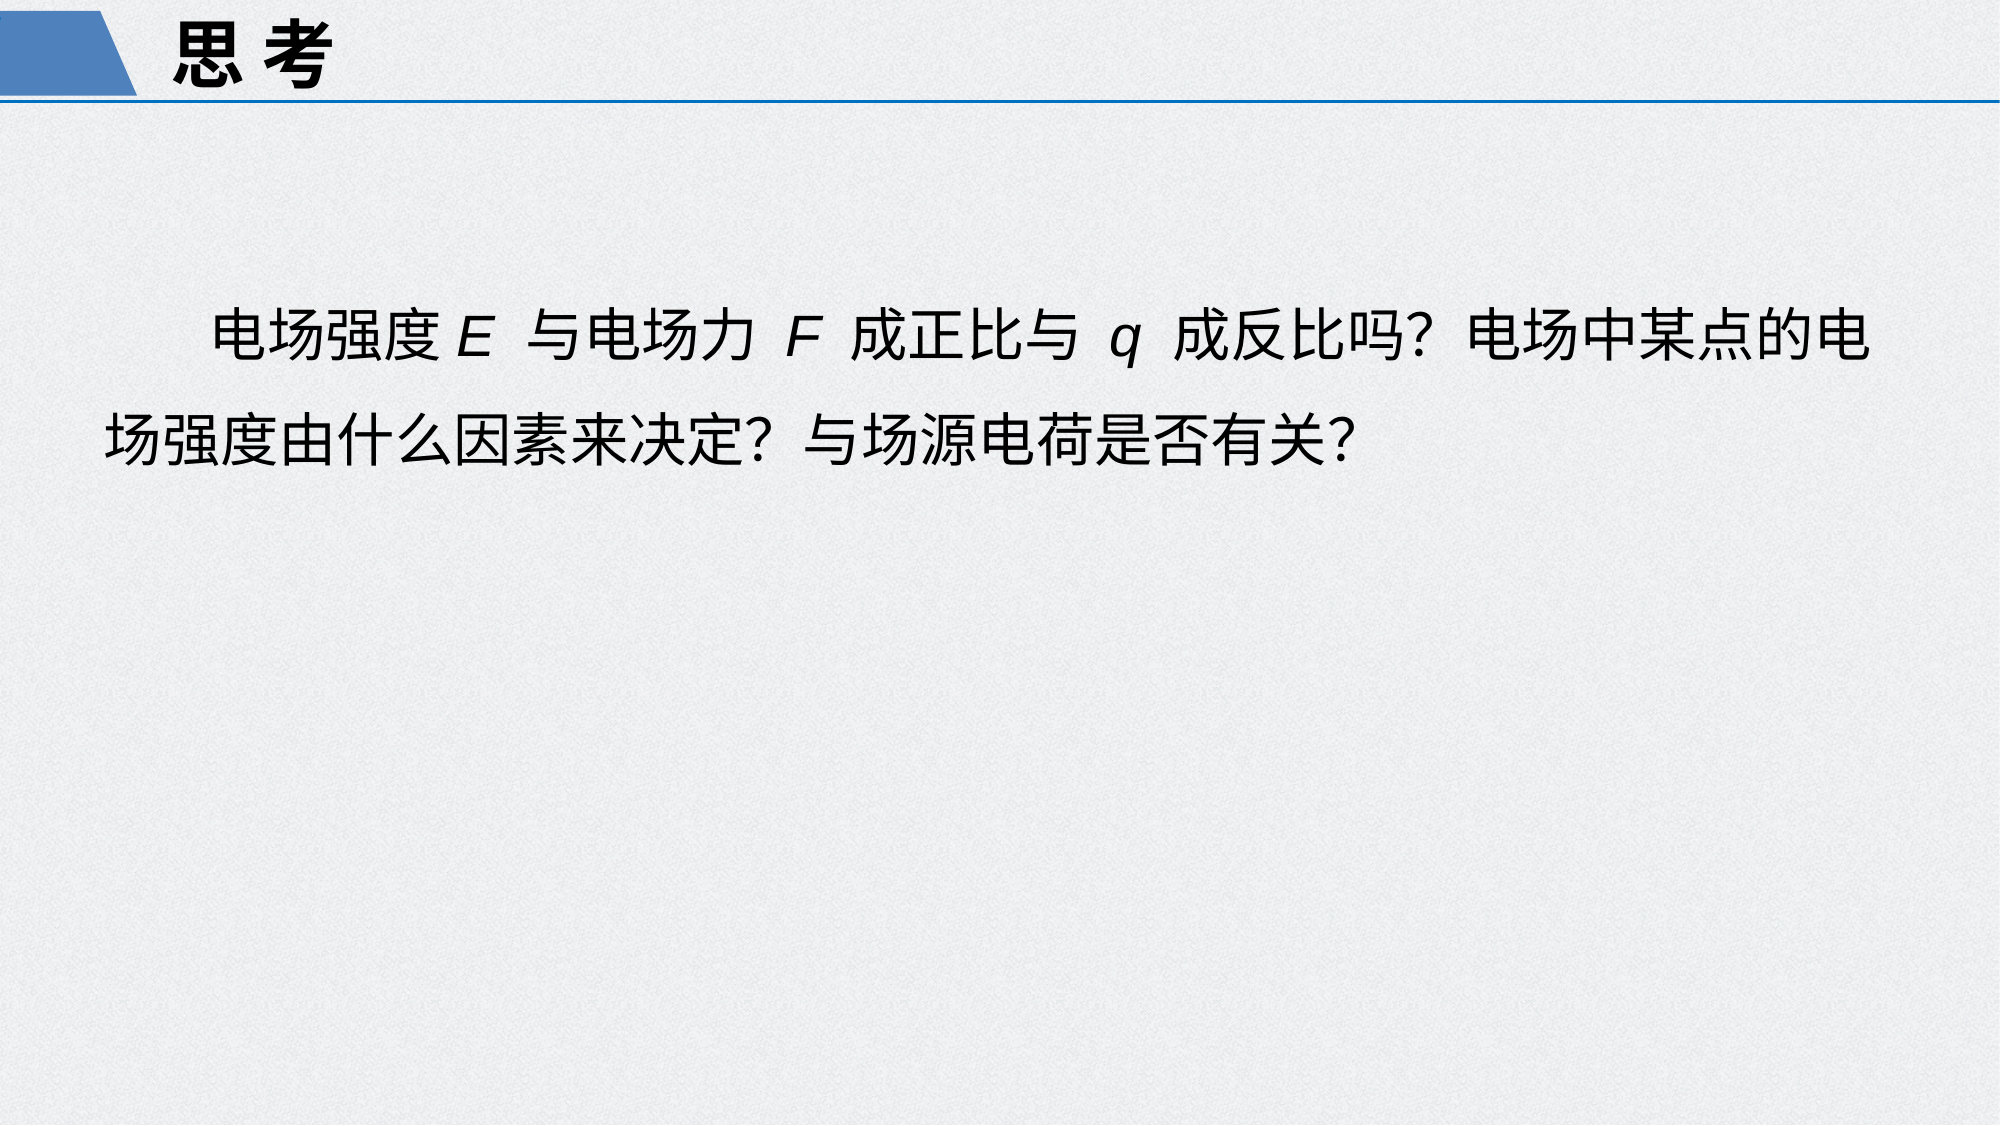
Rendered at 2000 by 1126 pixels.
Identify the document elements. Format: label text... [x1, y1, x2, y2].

text_box 思 考 [155, 0, 1827, 88]
text_box 电场强度E 与电场力 F 成正比与 q 成反比吗？电场中某点的电场强度由什么因素来决定？与场源电荷是否有关？ [89, 255, 1911, 481]
text_box [0, 11, 136, 95]
